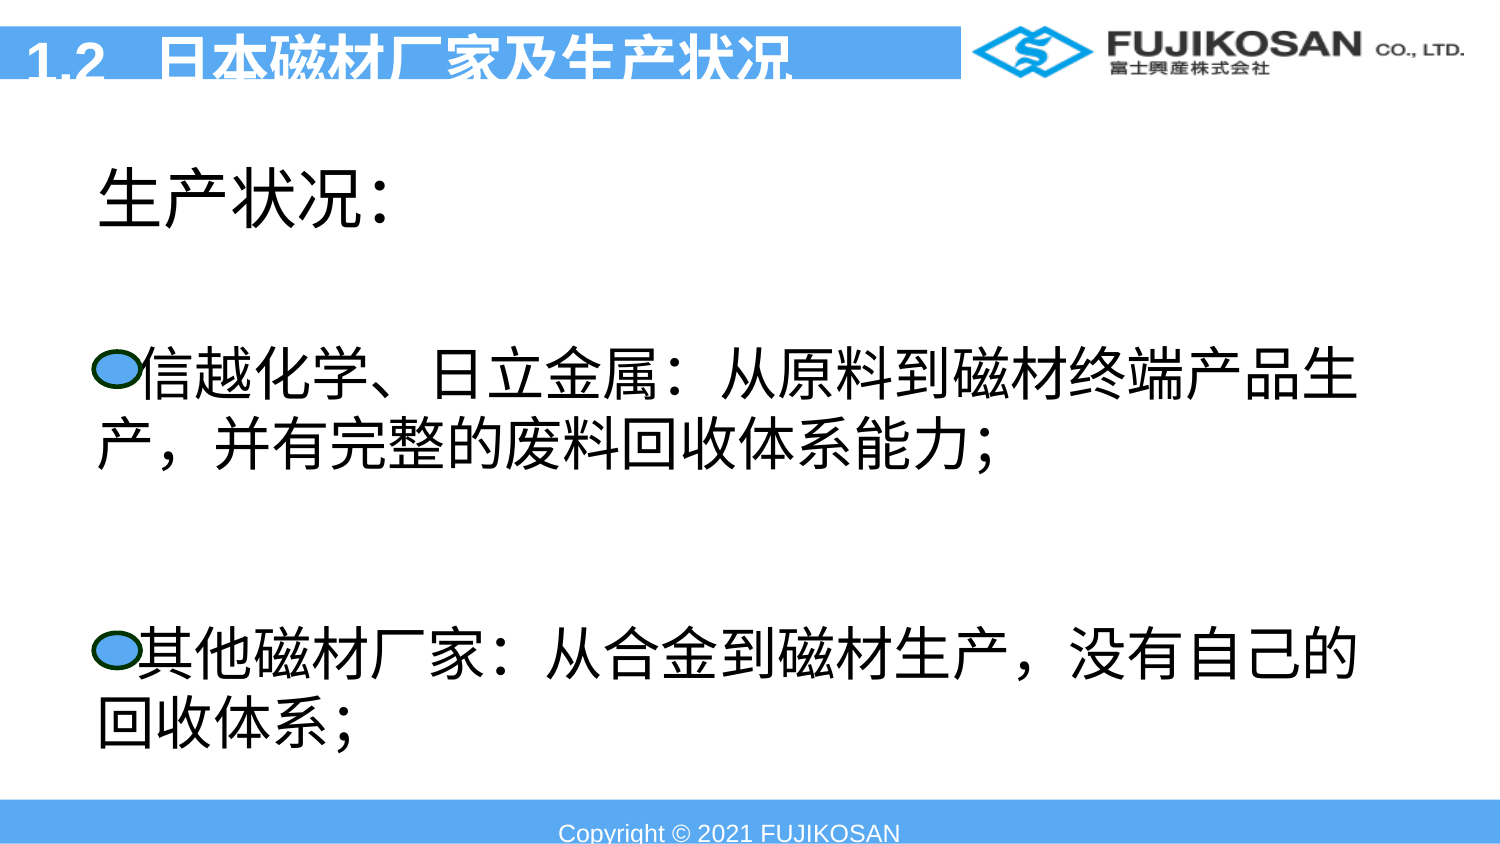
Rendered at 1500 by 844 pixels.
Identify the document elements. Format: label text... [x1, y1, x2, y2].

text_box [93, 632, 141, 668]
picture [986, 34, 1039, 70]
text_box 1.2 日本磁材厂家及生产状况 [10, 26, 809, 104]
text_box 生产状况： 信越化学、日立金属：从原料到磁材终端产品生产，并有完整的废料回收体系能力； 其他磁材厂家：从合金到磁材生产，没有自己的回收体系； [81, 149, 1407, 764]
picture [972, 26, 1464, 78]
picture [1023, 26, 1043, 32]
text_box [93, 351, 141, 387]
picture [1026, 34, 1079, 70]
